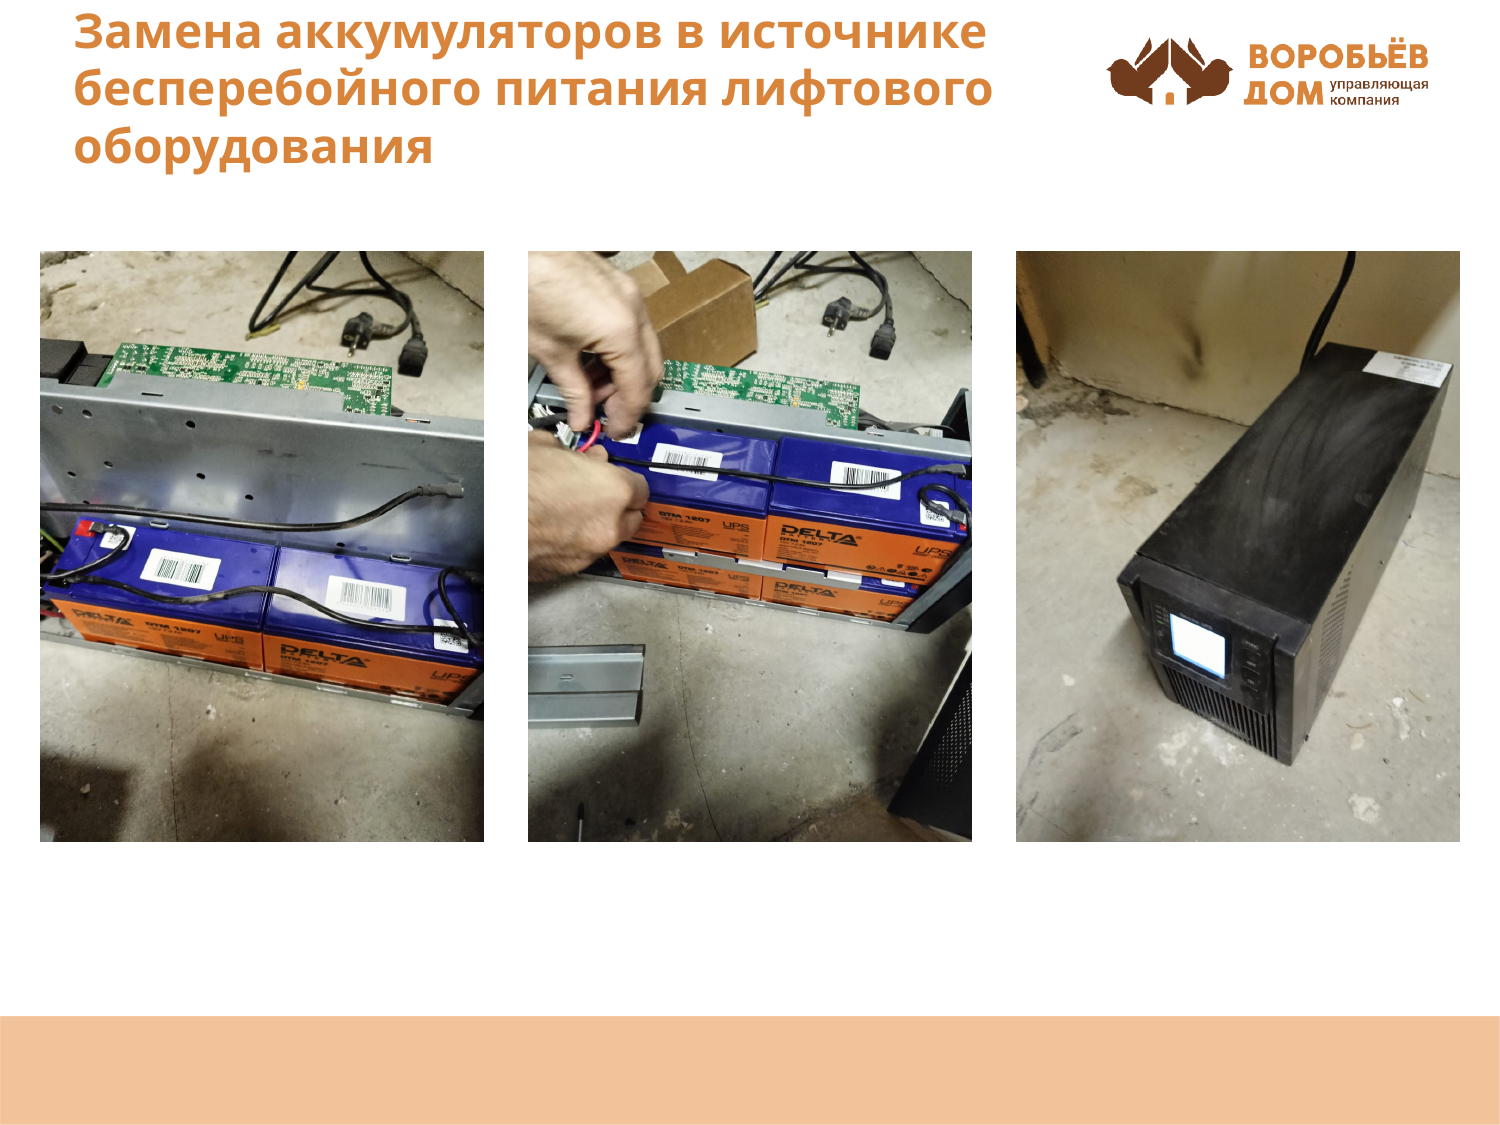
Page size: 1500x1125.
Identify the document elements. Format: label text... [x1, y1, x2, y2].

picture [528, 251, 972, 842]
picture [0, 1016, 1500, 1125]
text_box Замена аккумуляторов в источнике бесперебойного питания лифтового оборудования [59, 37, 1093, 135]
picture [1016, 251, 1460, 842]
picture [40, 251, 484, 842]
picture [1105, 37, 1428, 106]
